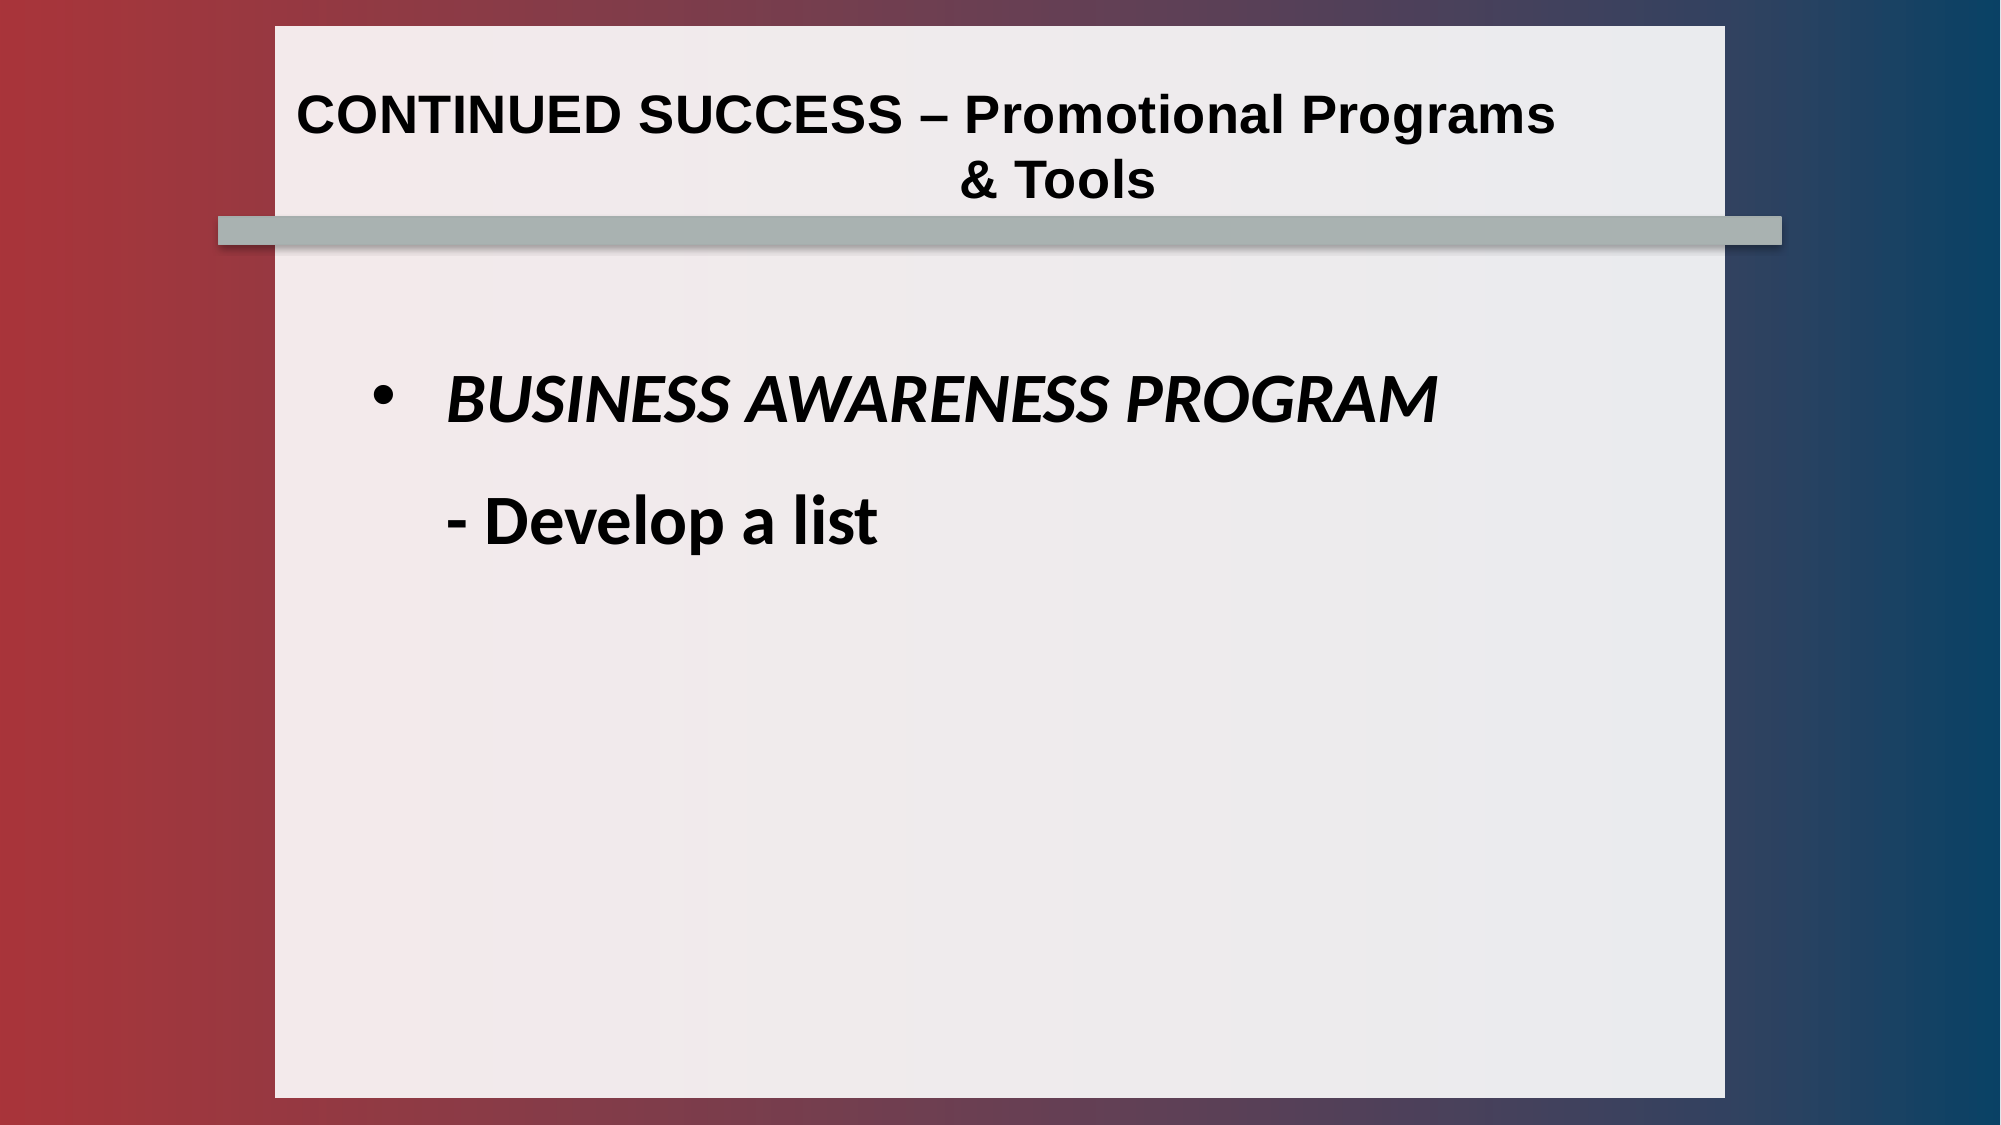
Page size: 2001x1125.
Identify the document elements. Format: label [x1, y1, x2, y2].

picture [0, 0, 2001, 1125]
text_box [218, 71, 1782, 245]
